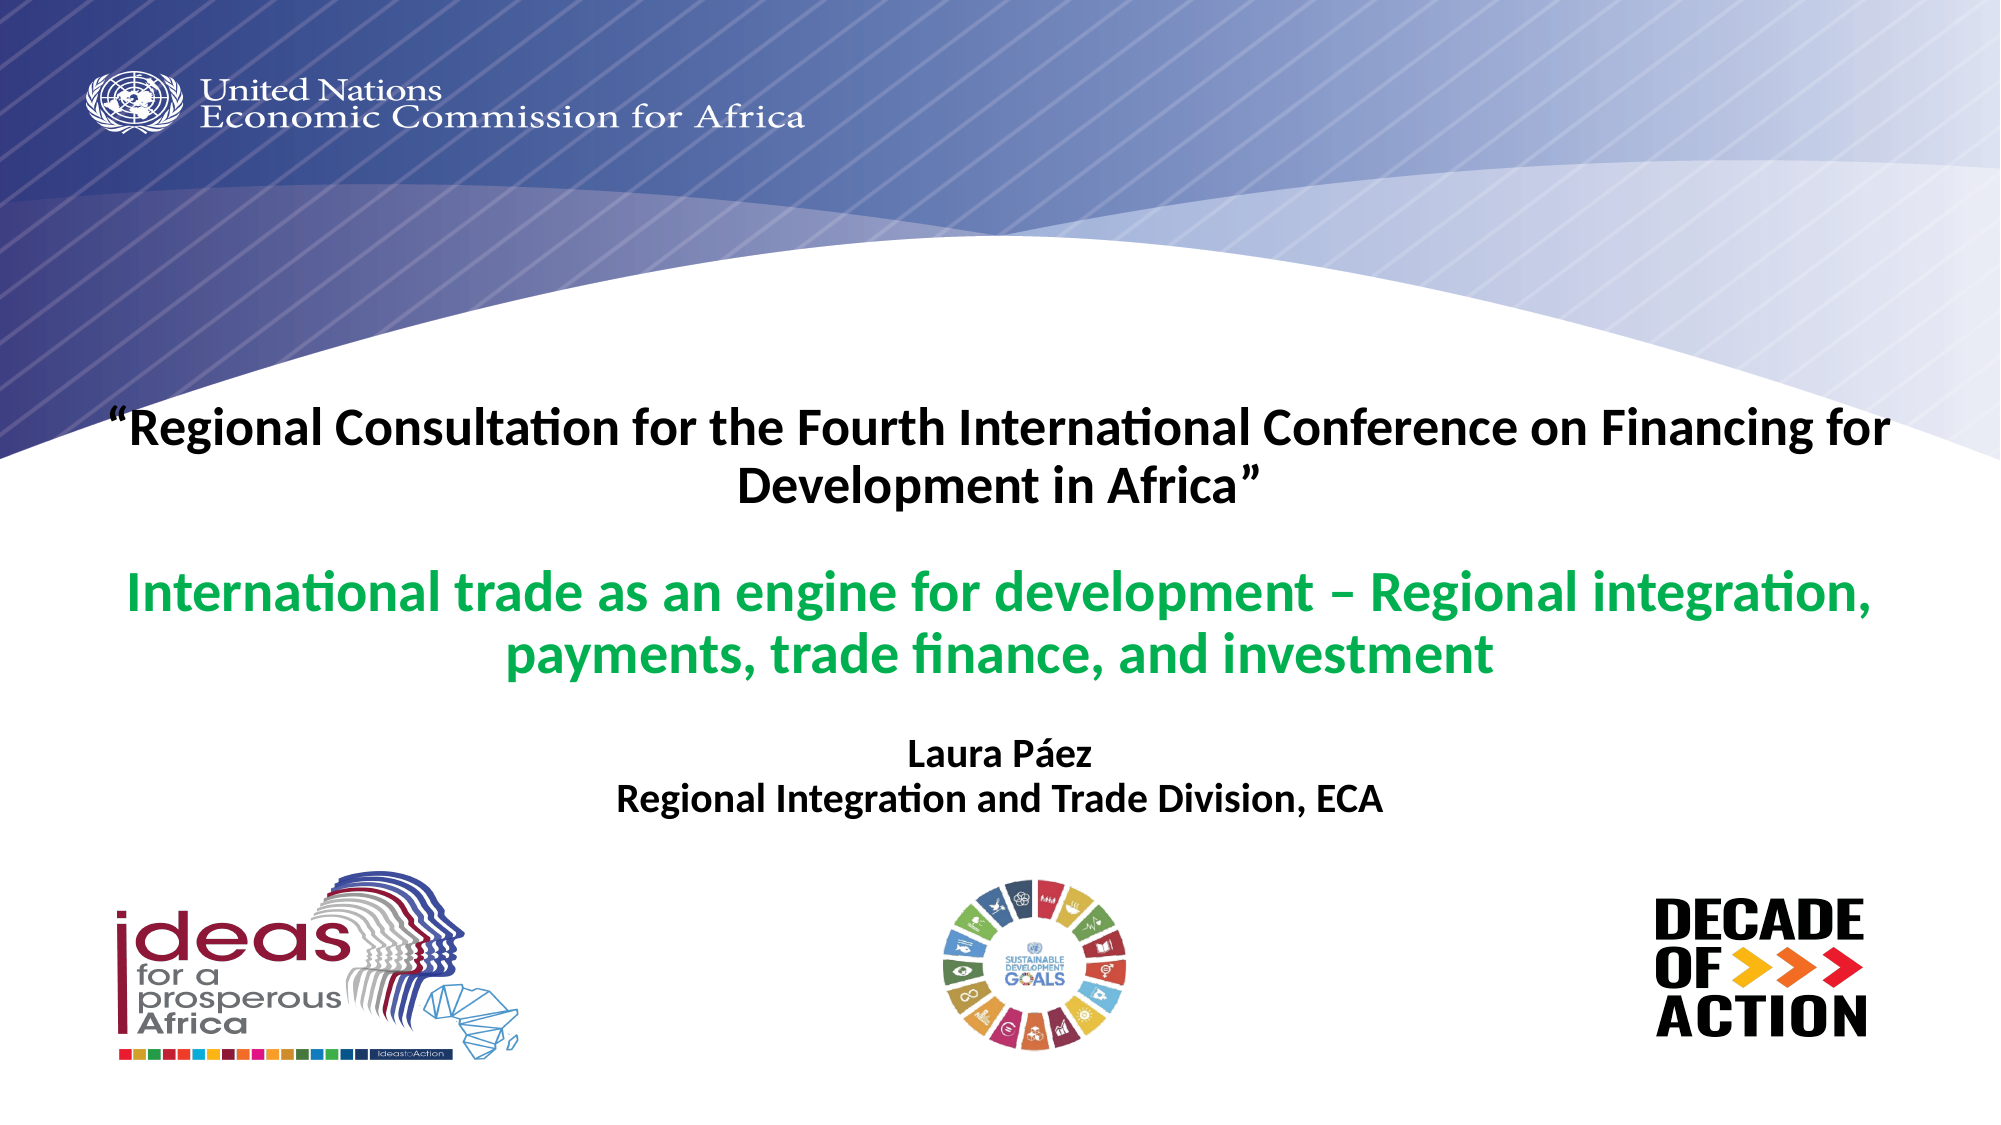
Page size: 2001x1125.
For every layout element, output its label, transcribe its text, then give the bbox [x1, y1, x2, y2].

picture [1656, 898, 1866, 923]
picture [0, 0, 2000, 465]
picture [921, 873, 1148, 1062]
text_box [965, 923, 2000, 1122]
title “Regional Consultation for the Fourth International Conference on Financing for Development in Africa” International trade as an engine for development – Regional integration, payments, trade finance, and investment​ Laura Páez Regional Integration and Trade Division, ECA [61, 310, 1939, 842]
picture [116, 871, 519, 1062]
